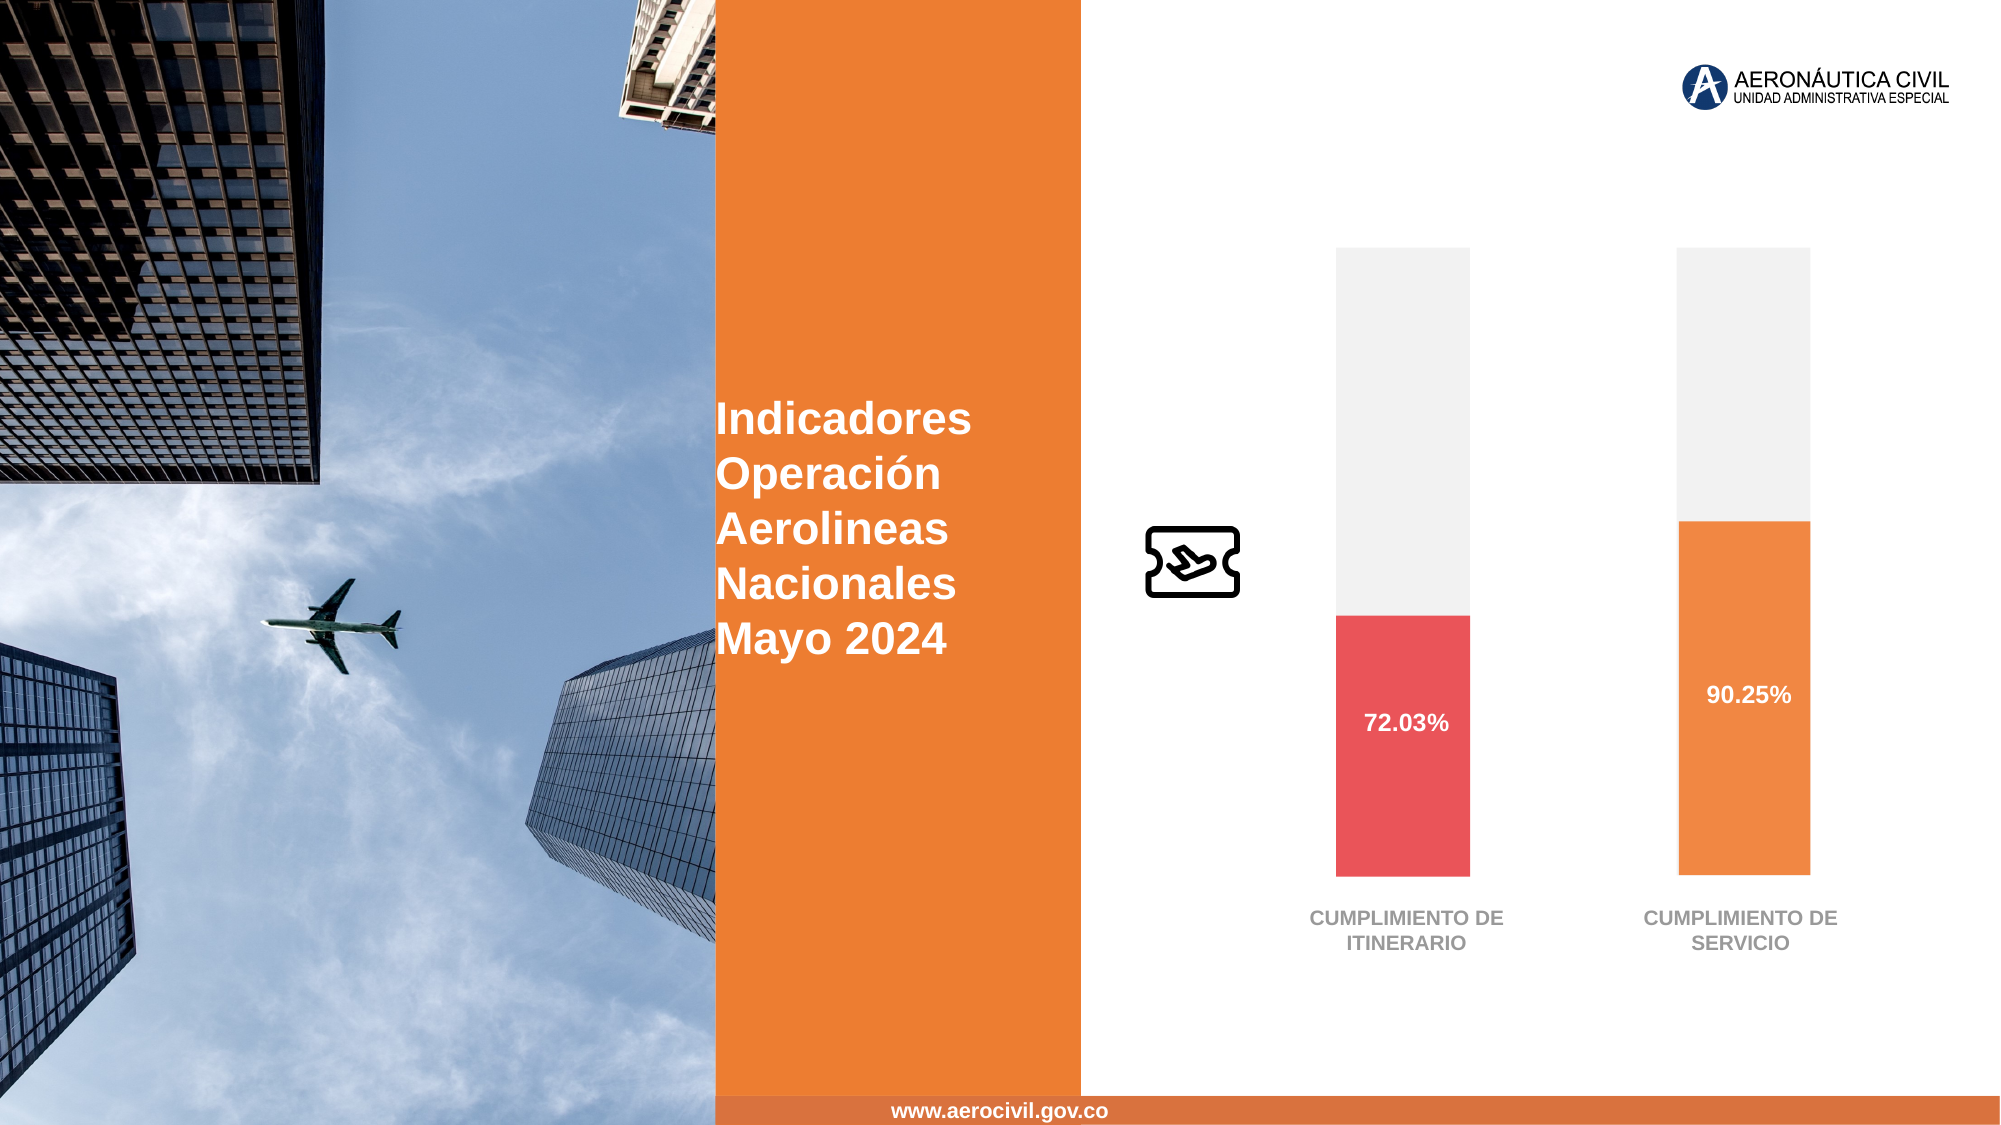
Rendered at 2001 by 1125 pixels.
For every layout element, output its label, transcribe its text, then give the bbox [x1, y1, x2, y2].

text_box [1271, 247, 1885, 969]
picture [0, 0, 2000, 1125]
text_box Indicadores Operación Aerolineas Nacionales Mayo 2024 [716, 388, 1073, 664]
